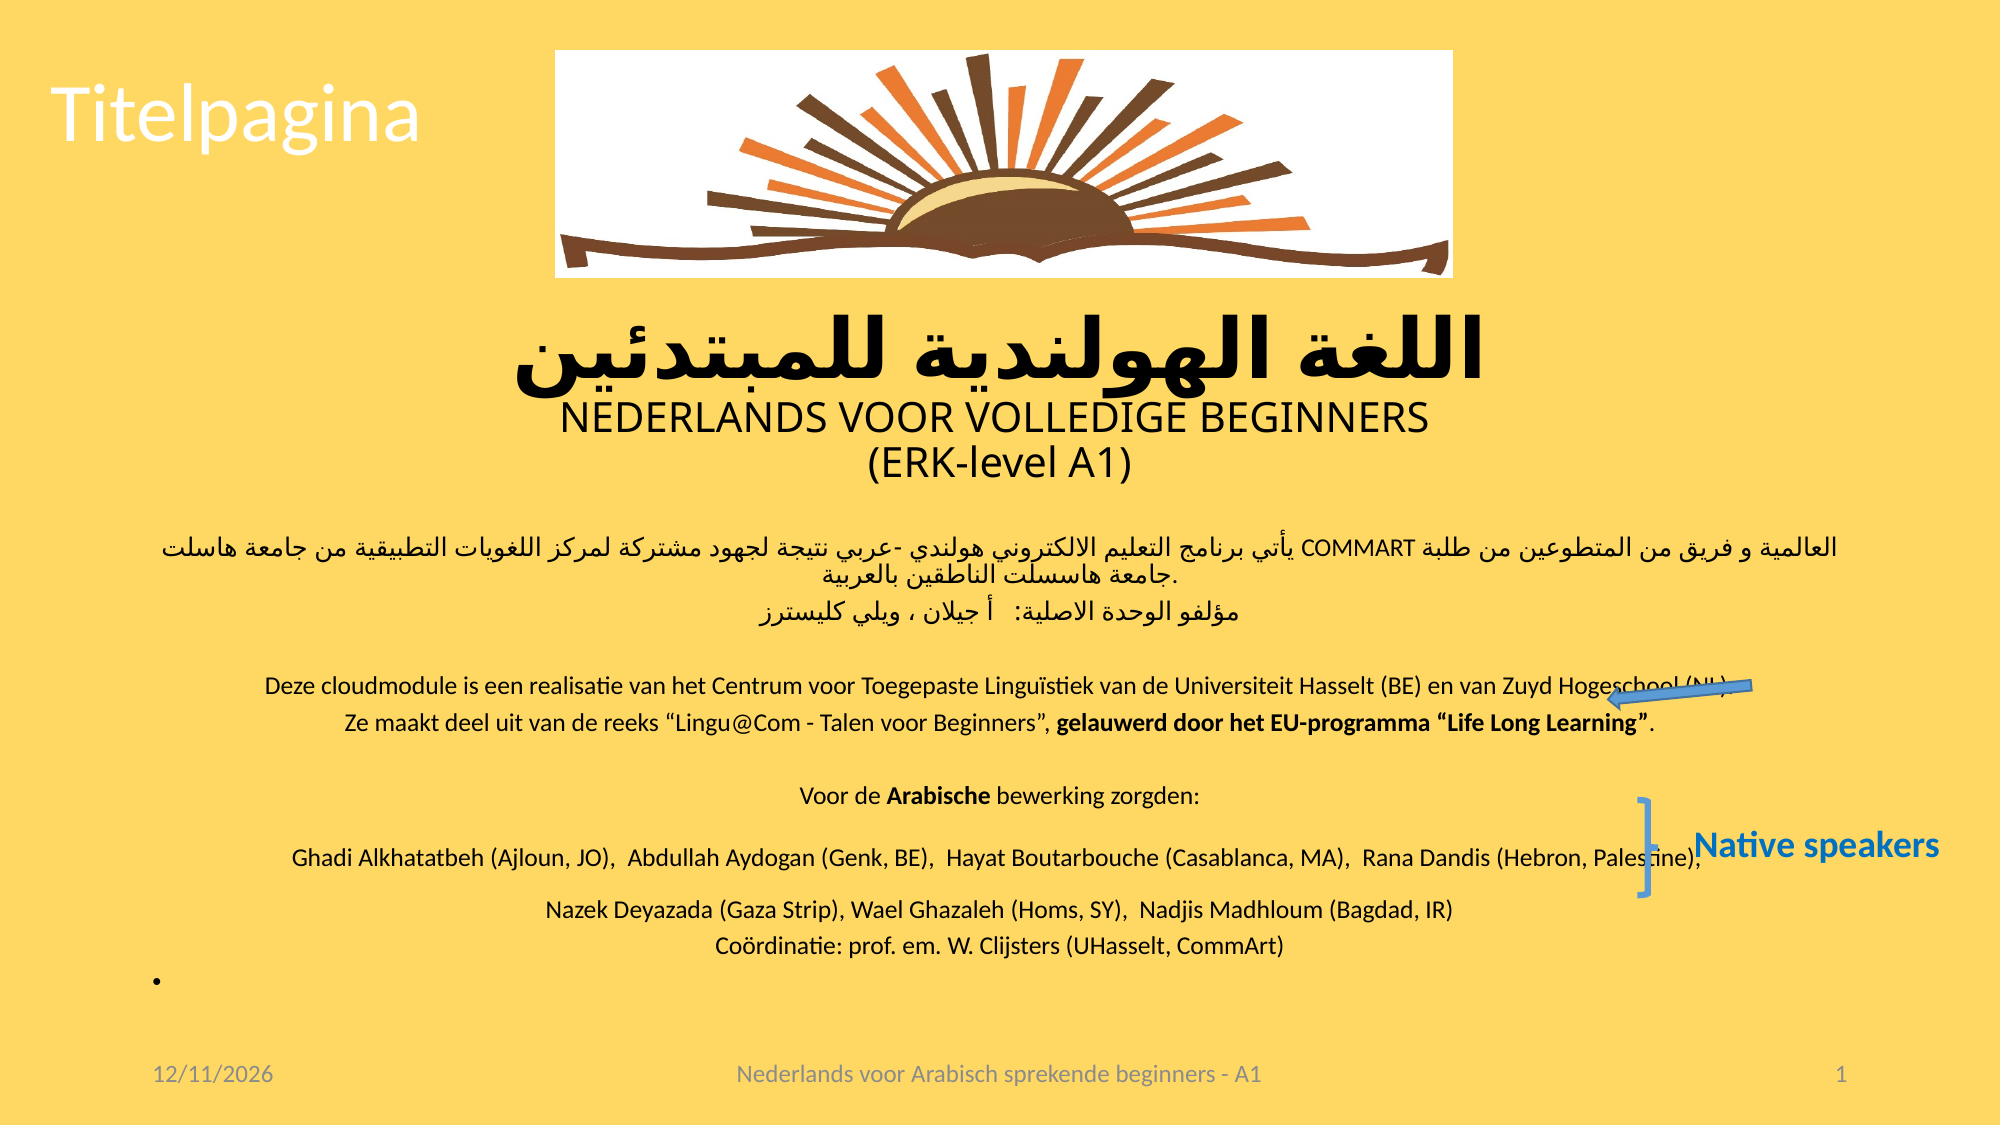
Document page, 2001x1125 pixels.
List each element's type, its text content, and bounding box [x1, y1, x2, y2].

title اللغة الهولندية للمبتدئين Nederlands voor volledige beginners (ERK-level A1) [137, 298, 1863, 496]
text_box [1637, 798, 1658, 897]
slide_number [137, 1042, 588, 1103]
text_box Titelpagina [35, 50, 452, 166]
footer Nederlands voor Arabisch sprekende beginners - A1 [662, 1042, 1338, 1103]
text_box Native speakers [1679, 812, 1959, 873]
picture [555, 50, 1453, 278]
list يأتي برنامج التعليم الالكتروني هولندي -عربي نتيجة لجهود مشتركة لمركز اللغويات التطبيقية من جامعة هاسلت CommArt العالمية و فريق من المتطوعين من طلبة جامعة هاسسلت الناطقين بالعربية. مؤلفو الوحدة الاصلية: أ جيلان ، ويلي كليسترز Deze cloudmodule is een realisatie van het Centrum voor Toegepaste Linguïstiek van de Universiteit Hasselt (BE) en van Zuyd Hogeschool (NL). Ze maakt deel uit van de reeks “Lingu@Com - Talen voor Beginners”, gelauwerd door het EU-programma “Life Long Learning”. Voor de Arabische bewerking zorgden: Ghadi Alkhatatbeh (Ajloun, JO), Abdullah Aydogan (Genk, BE), Hayat Boutarbouche (Casablanca, MA), Rana Dandis (Hebron, Palestine), Nazek Deyazada (Gaza Strip), Wael Ghazaleh (Homs, SY), Nadjis Madhloum (Bagdad, IR) Coördinatie: prof. em. W. Clijsters (UHasselt, CommArt) [137, 526, 1863, 1014]
text_box [1606, 678, 1753, 712]
slide_number 1 [1412, 1042, 1863, 1103]
